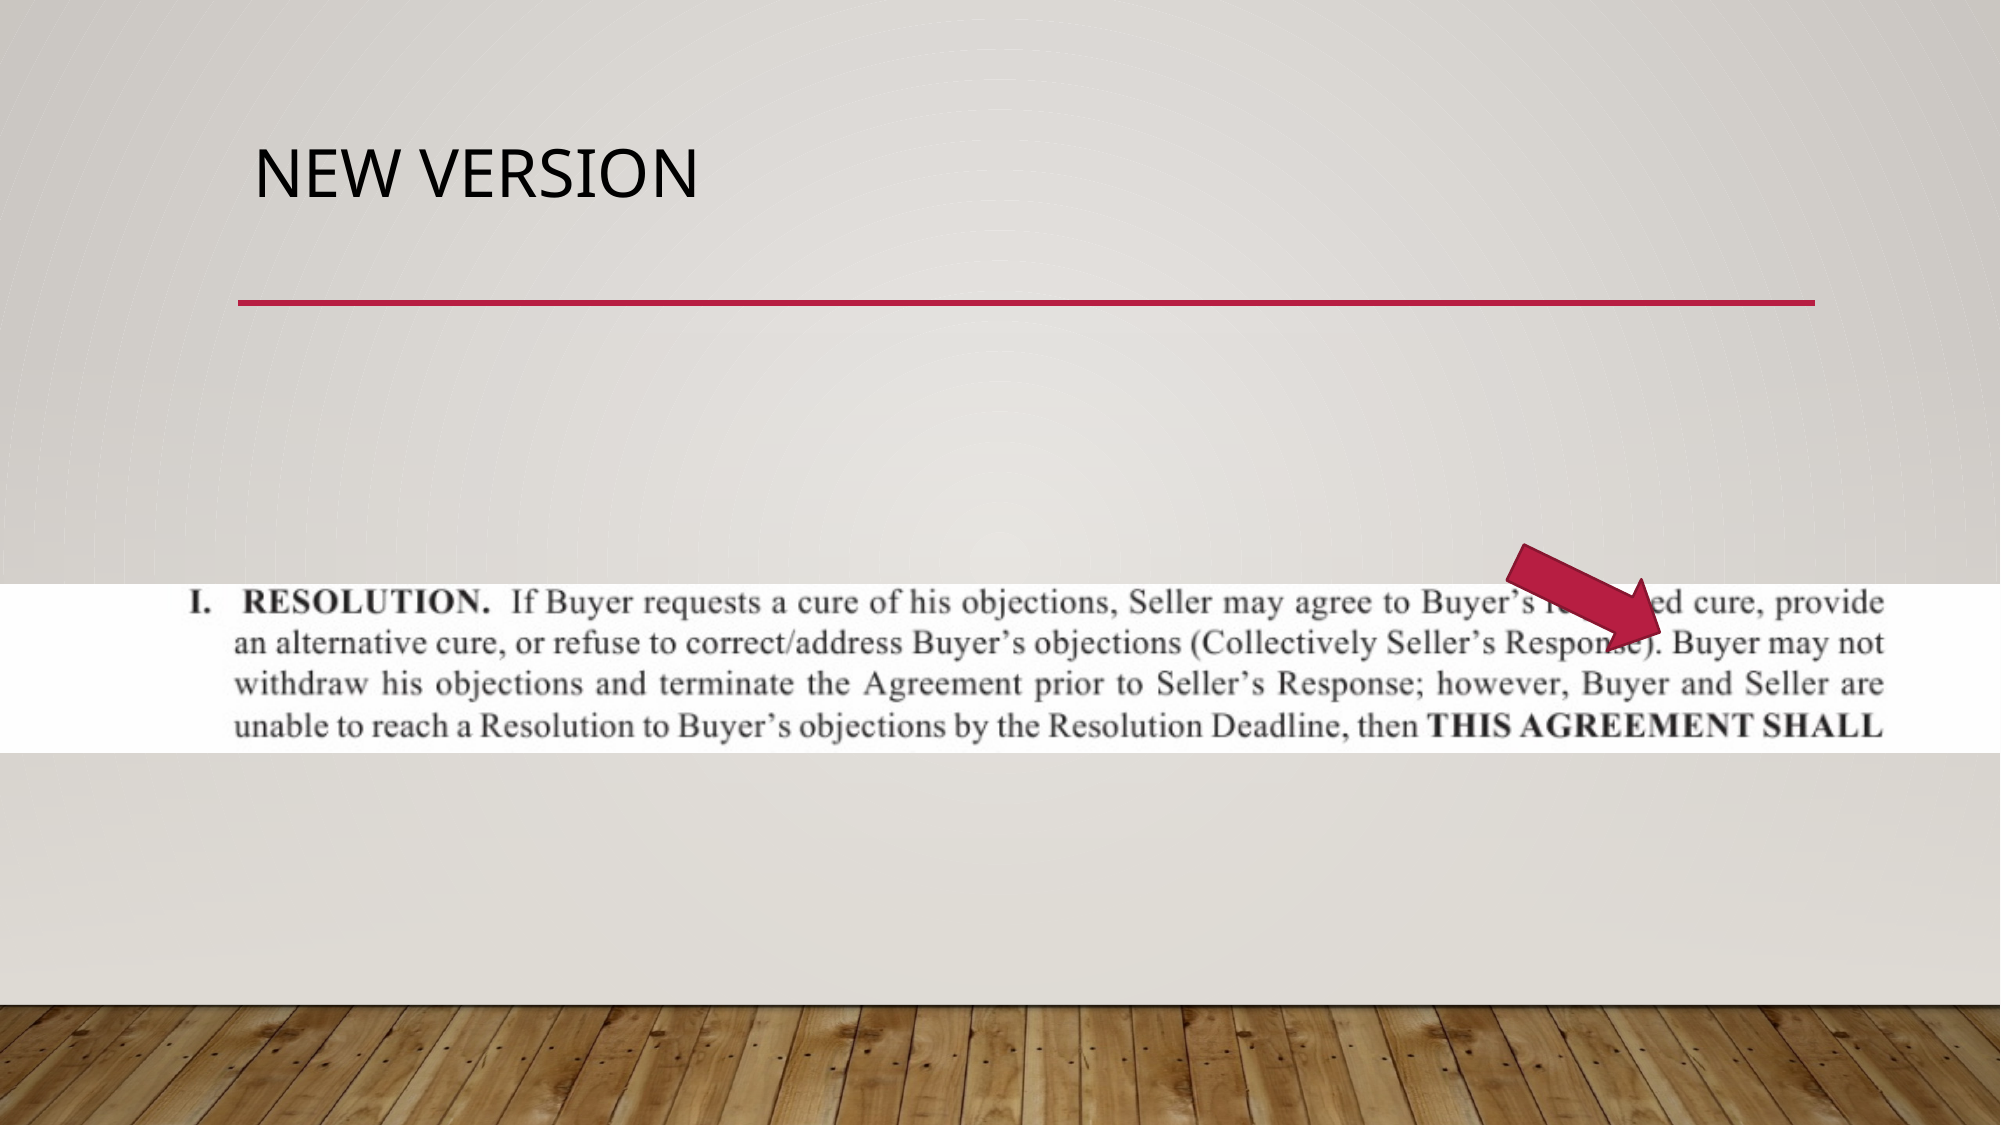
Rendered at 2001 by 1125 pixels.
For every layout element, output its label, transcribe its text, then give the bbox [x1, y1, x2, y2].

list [0, 583, 2000, 753]
text_box [1505, 543, 1607, 583]
title New version [238, 131, 1814, 305]
picture [0, 1005, 2000, 1125]
text_box [1638, 577, 1645, 583]
